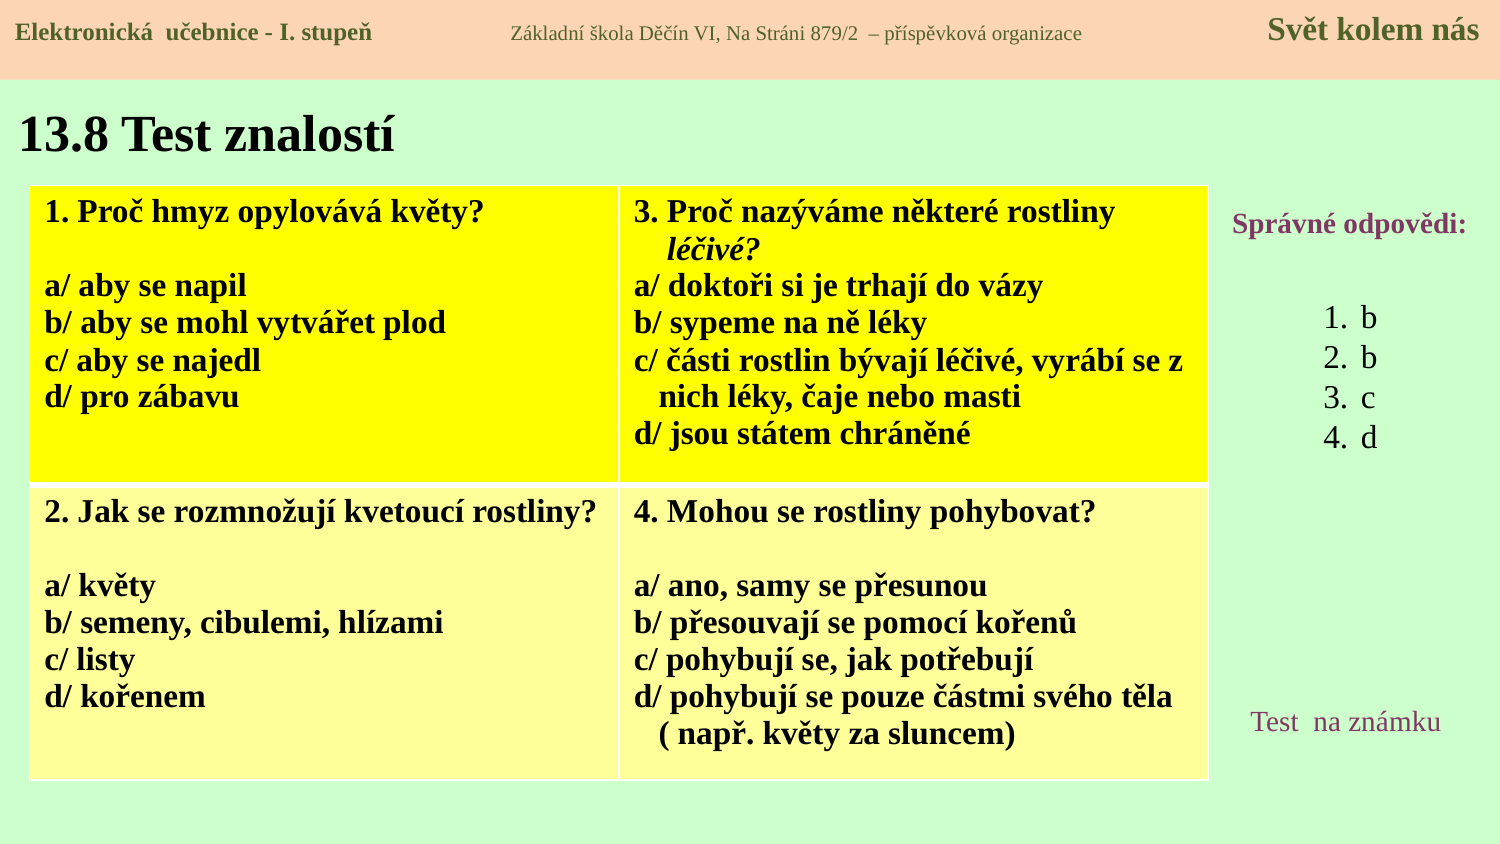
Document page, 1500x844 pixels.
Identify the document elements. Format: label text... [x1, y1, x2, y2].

text_box Test na známku [1235, 694, 1472, 745]
table_cell 2. Jak se rozmnožují kvetoucí rostliny? a/ květy b/ semeny, cibulemi, hlízami c/ listy d/ kořenem [30, 488, 618, 779]
text_box Správné odpovědi: [1209, 197, 1492, 248]
title 13.8 Test znalostí [3, 81, 482, 180]
text_box Elektronická učebnice - I. stupeň Základní škola Děčín VI, Na Stráni 879/2 – příspěvková organizace Svět kolem nás [0, 0, 1500, 80]
table_cell 4. Mohou se rostliny pohybovat? a/ ano, samy se přesunou b/ přesouvají se pomocí kořenů c/ pohybují se, jak potřebují d/ pohybují se pouze částmi svého těla ( např. květy za sluncem) [620, 488, 1207, 779]
table_header 1. Proč hmyz opylovává květy? a/ aby se napil b/ aby se mohl vytvářet plod c/ aby se najedl d/ pro zábavu [30, 186, 618, 482]
table_header 3. Proč nazýváme některé rostliny léčivé? a/ doktoři si je trhají do vázy b/ sypeme na ně léky c/ části rostlin bývají léčivé, vyrábí se z nich léky, čaje nebo masti d/ jsou státem chráněné [620, 186, 1207, 482]
text_box b b c d [1308, 247, 1392, 543]
